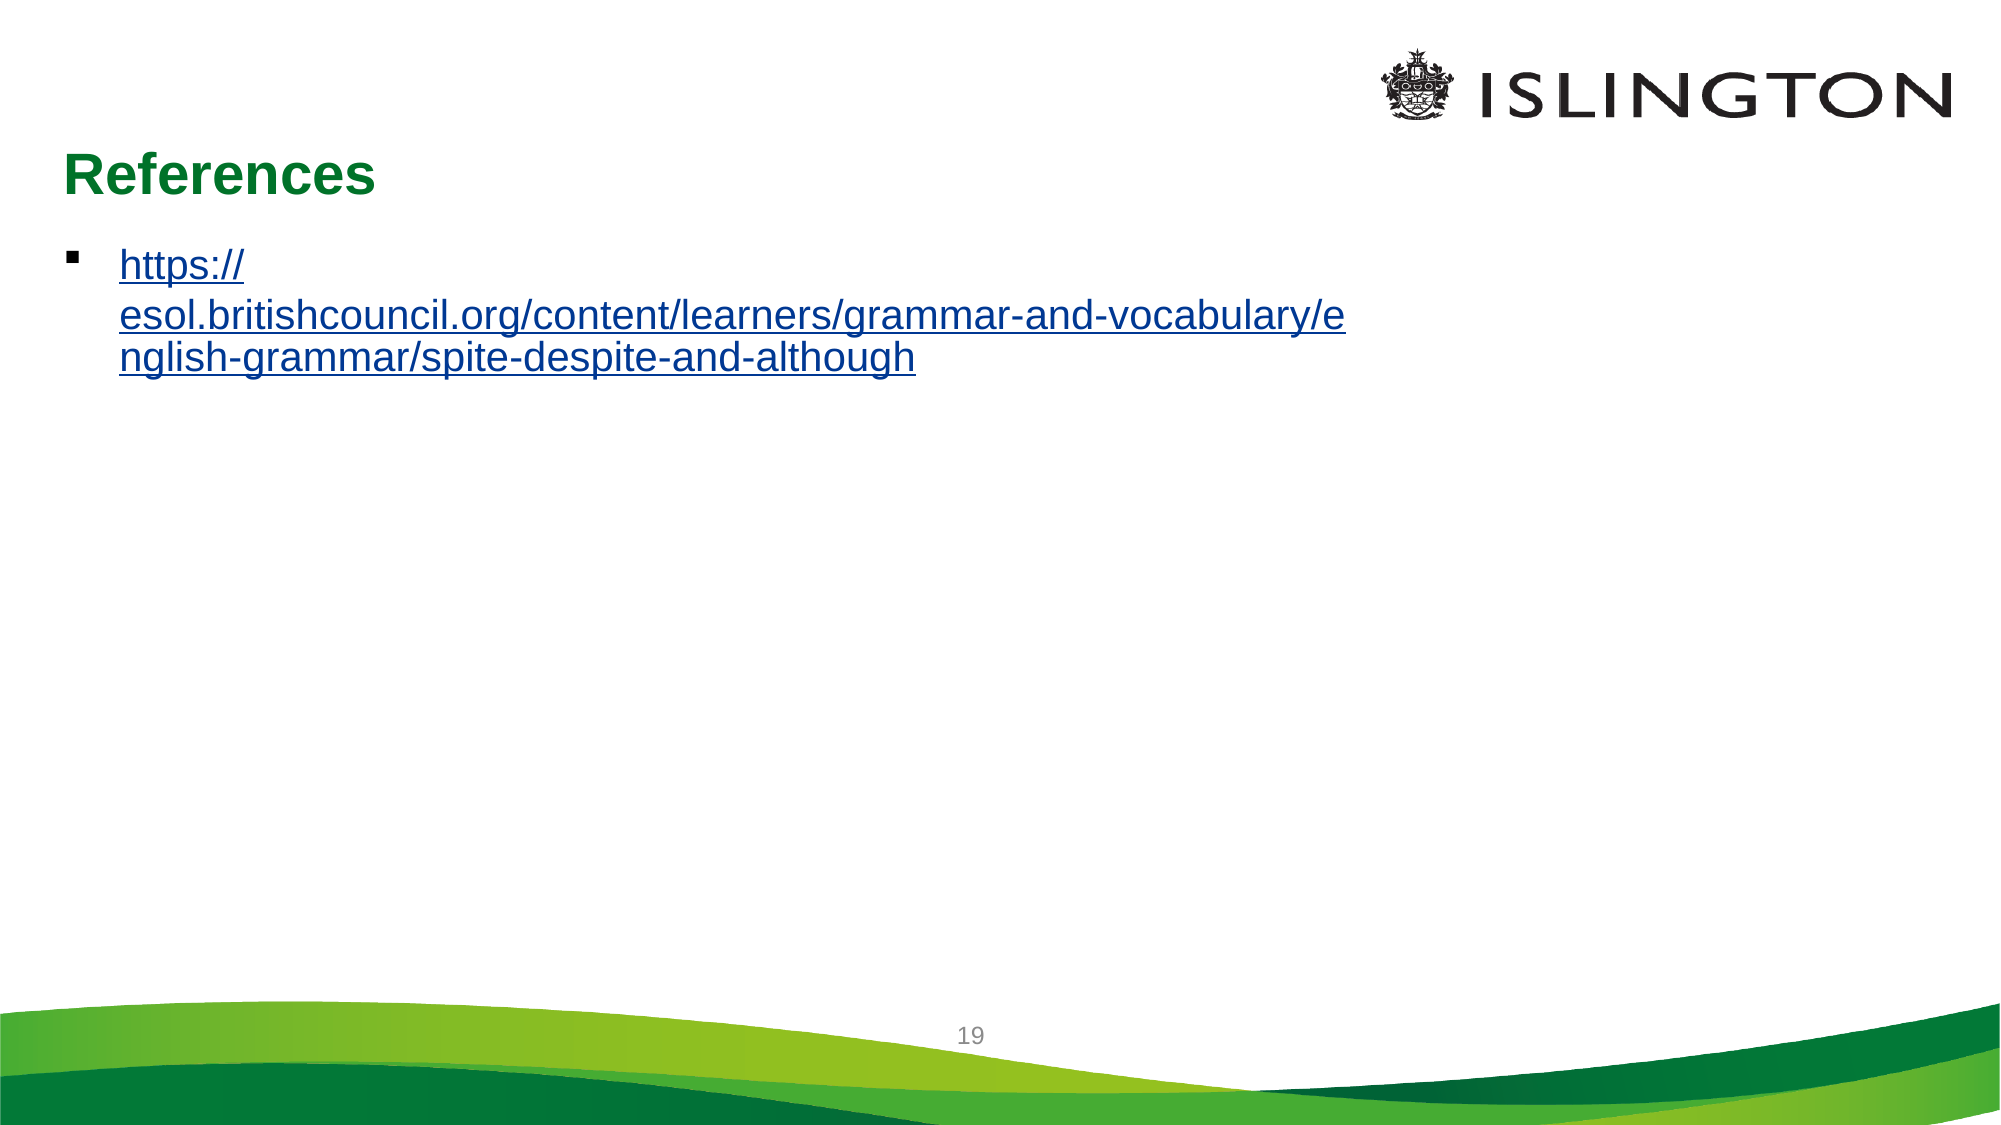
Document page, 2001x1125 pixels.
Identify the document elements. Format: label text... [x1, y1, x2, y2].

title References [47, 136, 1952, 205]
slide_number 19 [883, 1004, 1059, 1065]
list https://esol.britishcouncil.org/content/learners/grammar-and-vocabulary/english-grammar/spite-despite-and-although [47, 224, 1384, 987]
picture [1381, 48, 1951, 120]
picture [0, 1001, 2000, 1125]
